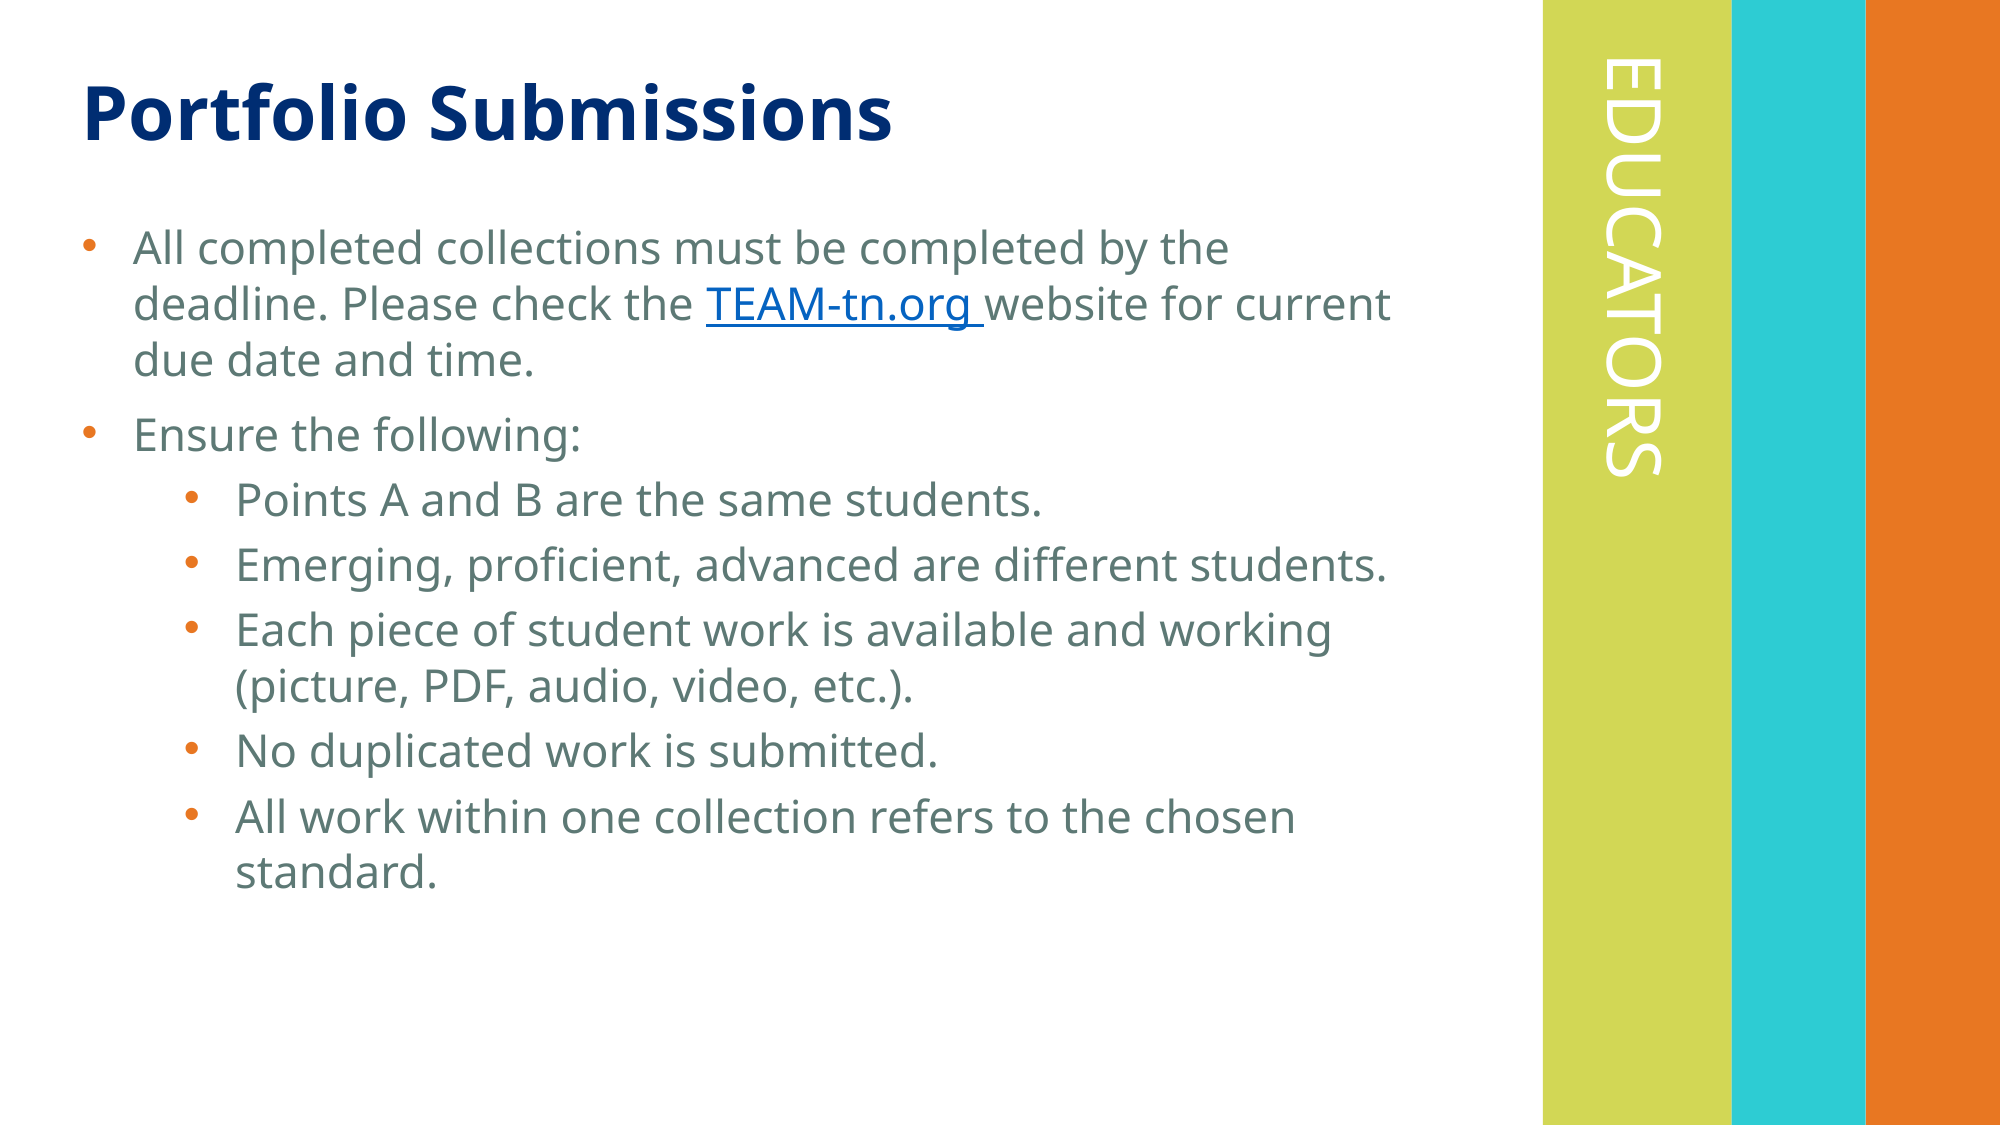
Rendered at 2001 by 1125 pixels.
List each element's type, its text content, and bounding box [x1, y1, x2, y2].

title Portfolio Submissions [66, 37, 1409, 188]
list All completed collections must be completed by the deadline. Please check the TEAM-tn.org website for current due date and time. Ensure the following: Points A and B are the same students. Emerging, proficient, advanced are different students. Each piece of student work is available and working (picture, PDF, audio, video, etc.). No duplicated work is submitted. All work within one collection refers to the chosen standard. [66, 212, 1409, 955]
